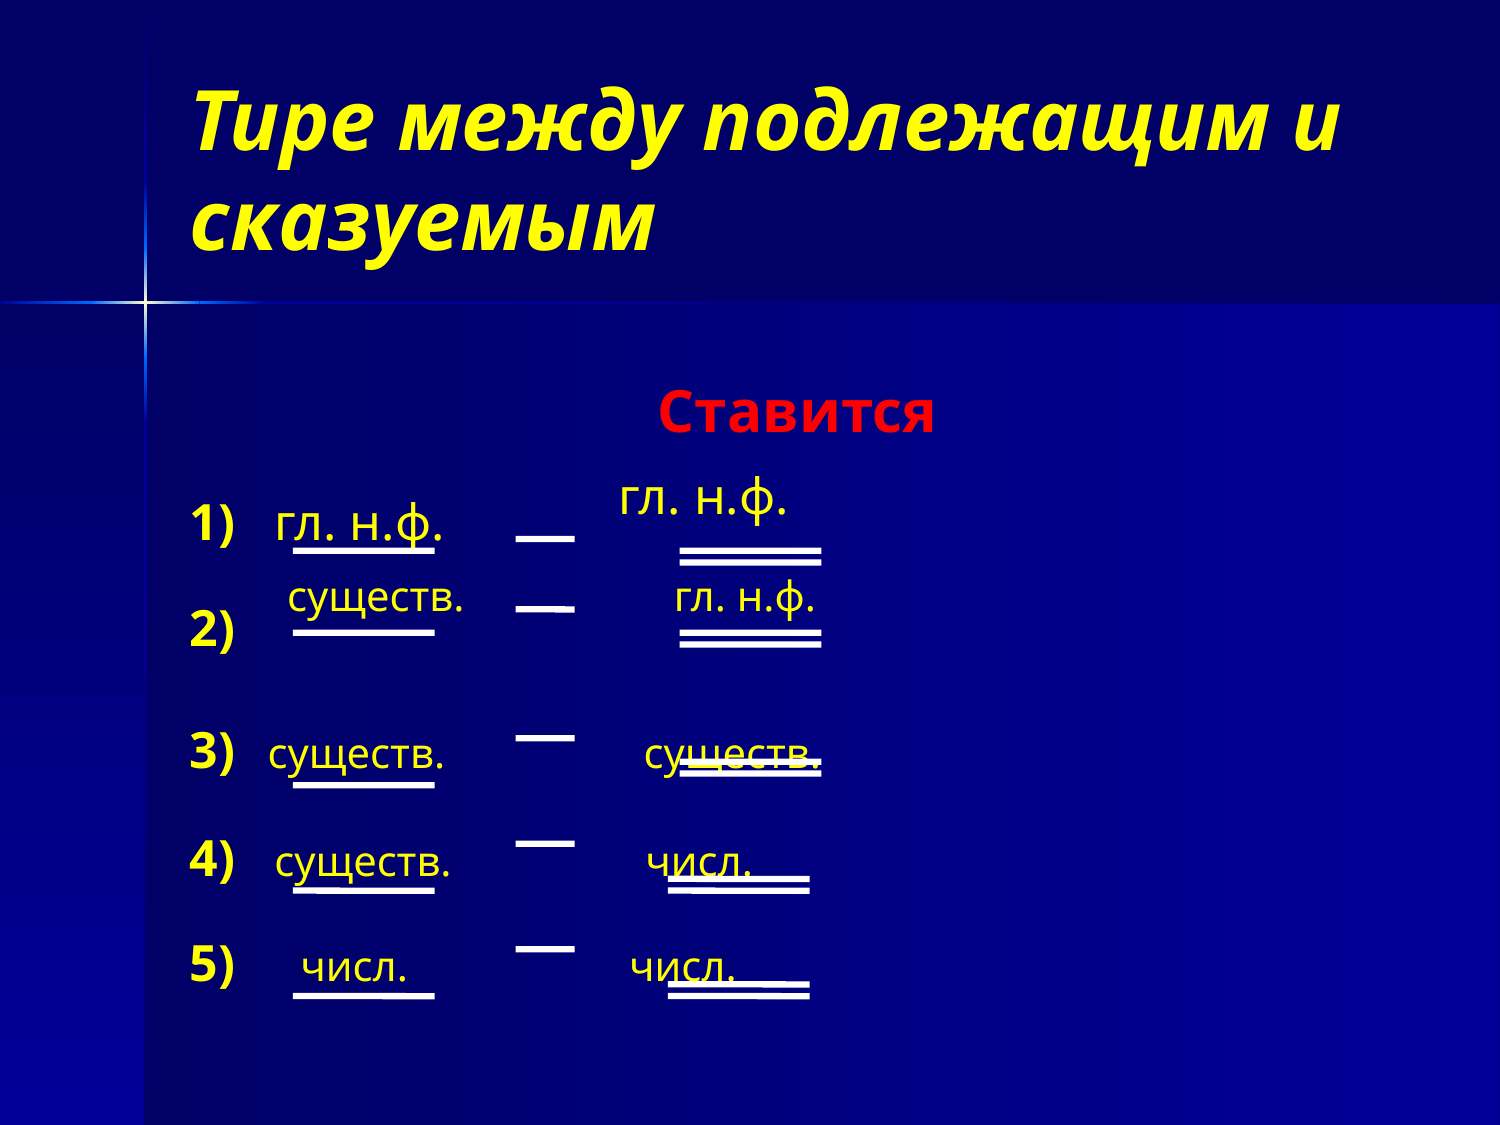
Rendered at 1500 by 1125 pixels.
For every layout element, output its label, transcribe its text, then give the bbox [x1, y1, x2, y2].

text_box гл. н.ф. [602, 562, 888, 628]
text_box существ. [269, 562, 483, 628]
text_box гл. н.ф. [603, 456, 917, 532]
title Тире между подлежащим и сказуемым [174, 49, 1413, 286]
list Ставится 1) гл. н.ф. 2) 3) существ. существ. 4) существ. числ. 5) числ. числ. [174, 324, 1413, 1032]
